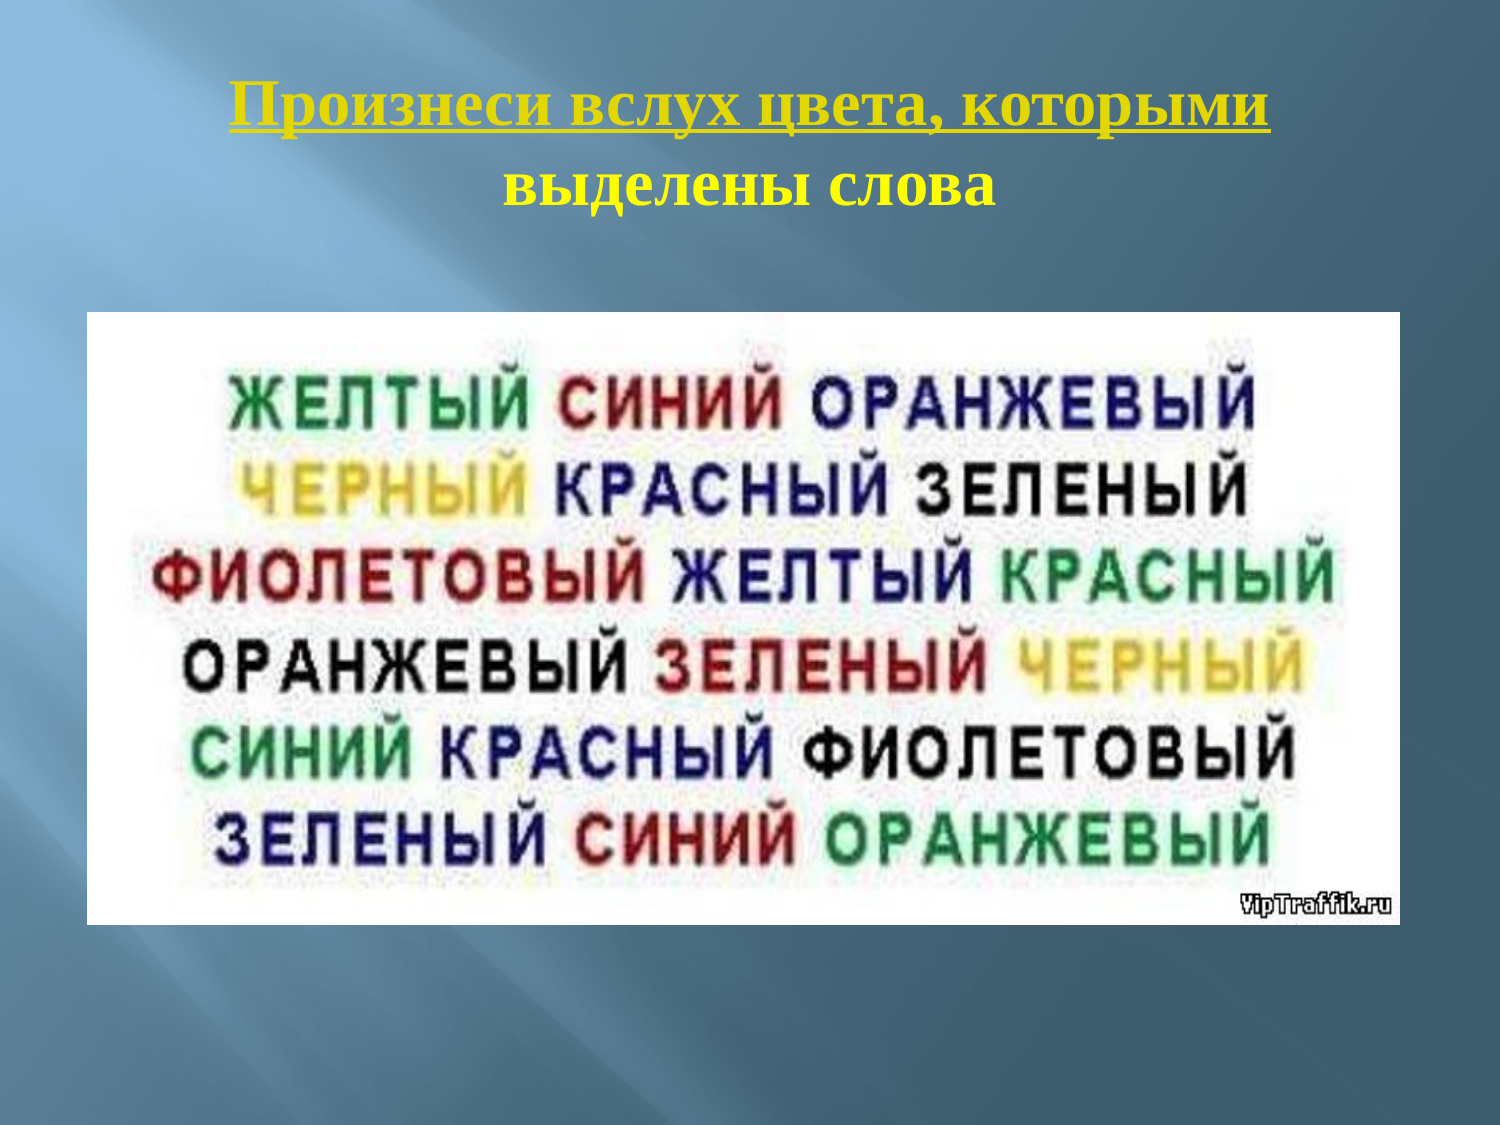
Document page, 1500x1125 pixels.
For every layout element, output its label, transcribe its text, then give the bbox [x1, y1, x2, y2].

title Произнеси вслух цвета, которыми выделены слова [75, 45, 1425, 233]
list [87, 312, 1401, 926]
